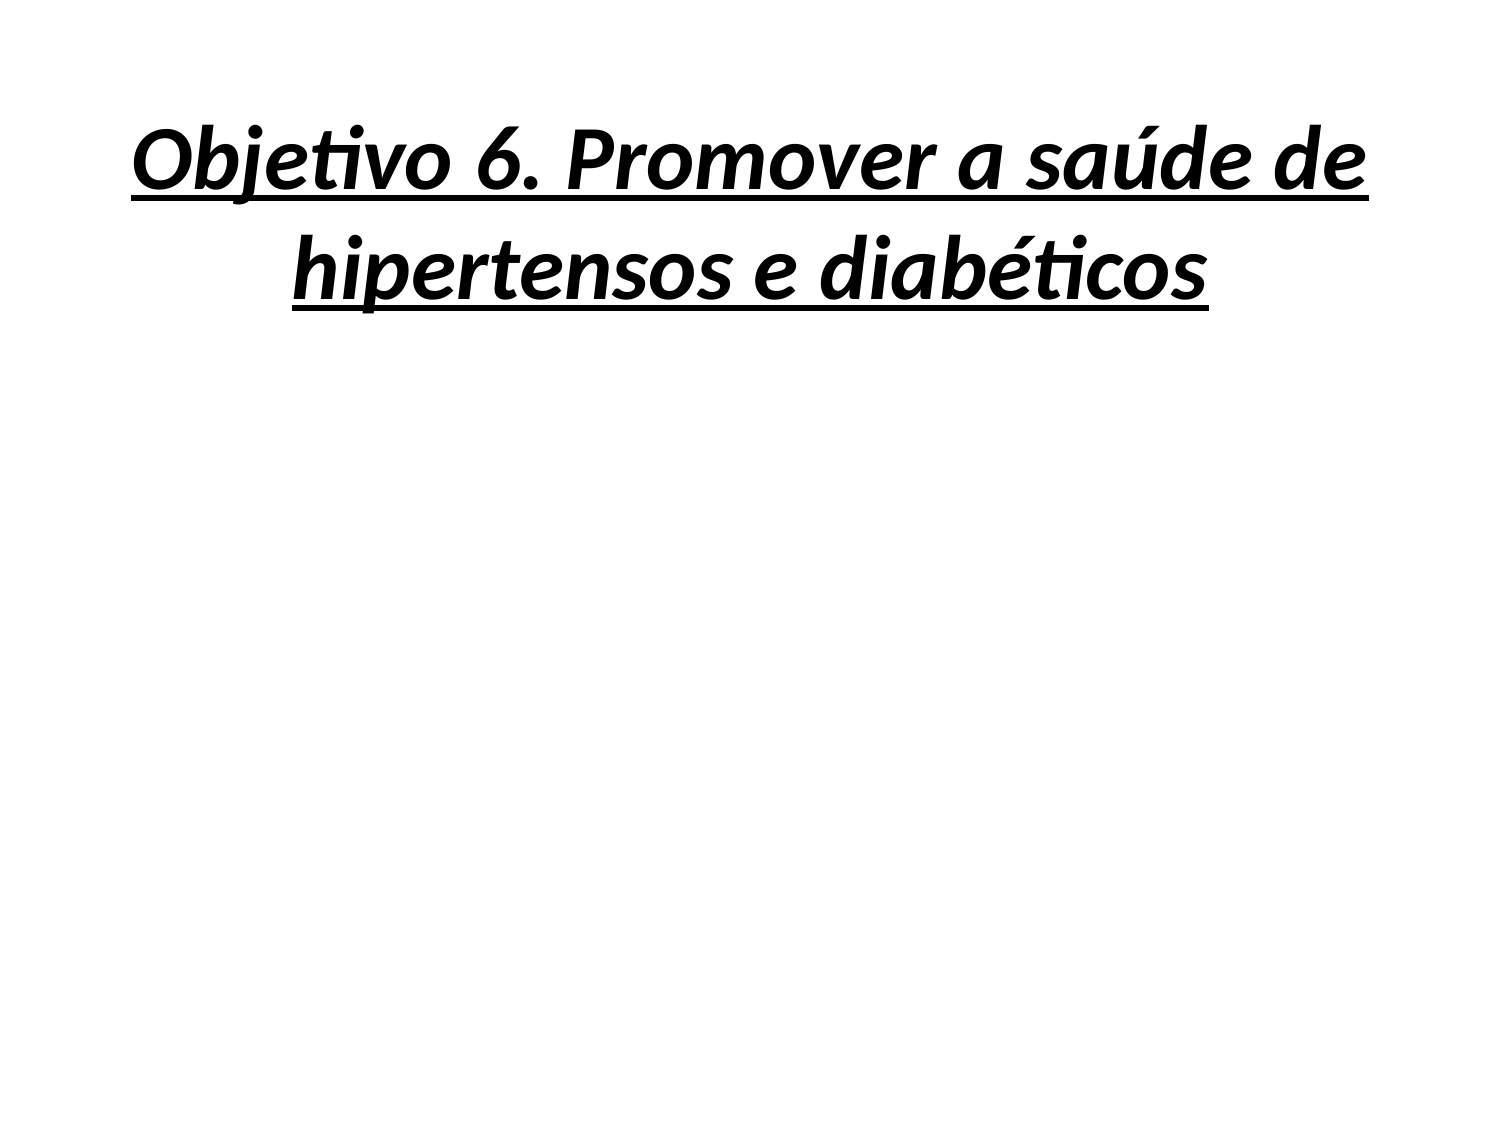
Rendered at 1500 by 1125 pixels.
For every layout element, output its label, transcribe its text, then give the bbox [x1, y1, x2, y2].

title Objetivo 6. Promover a saúde de hipertensos e diabéticos [75, 45, 1425, 480]
